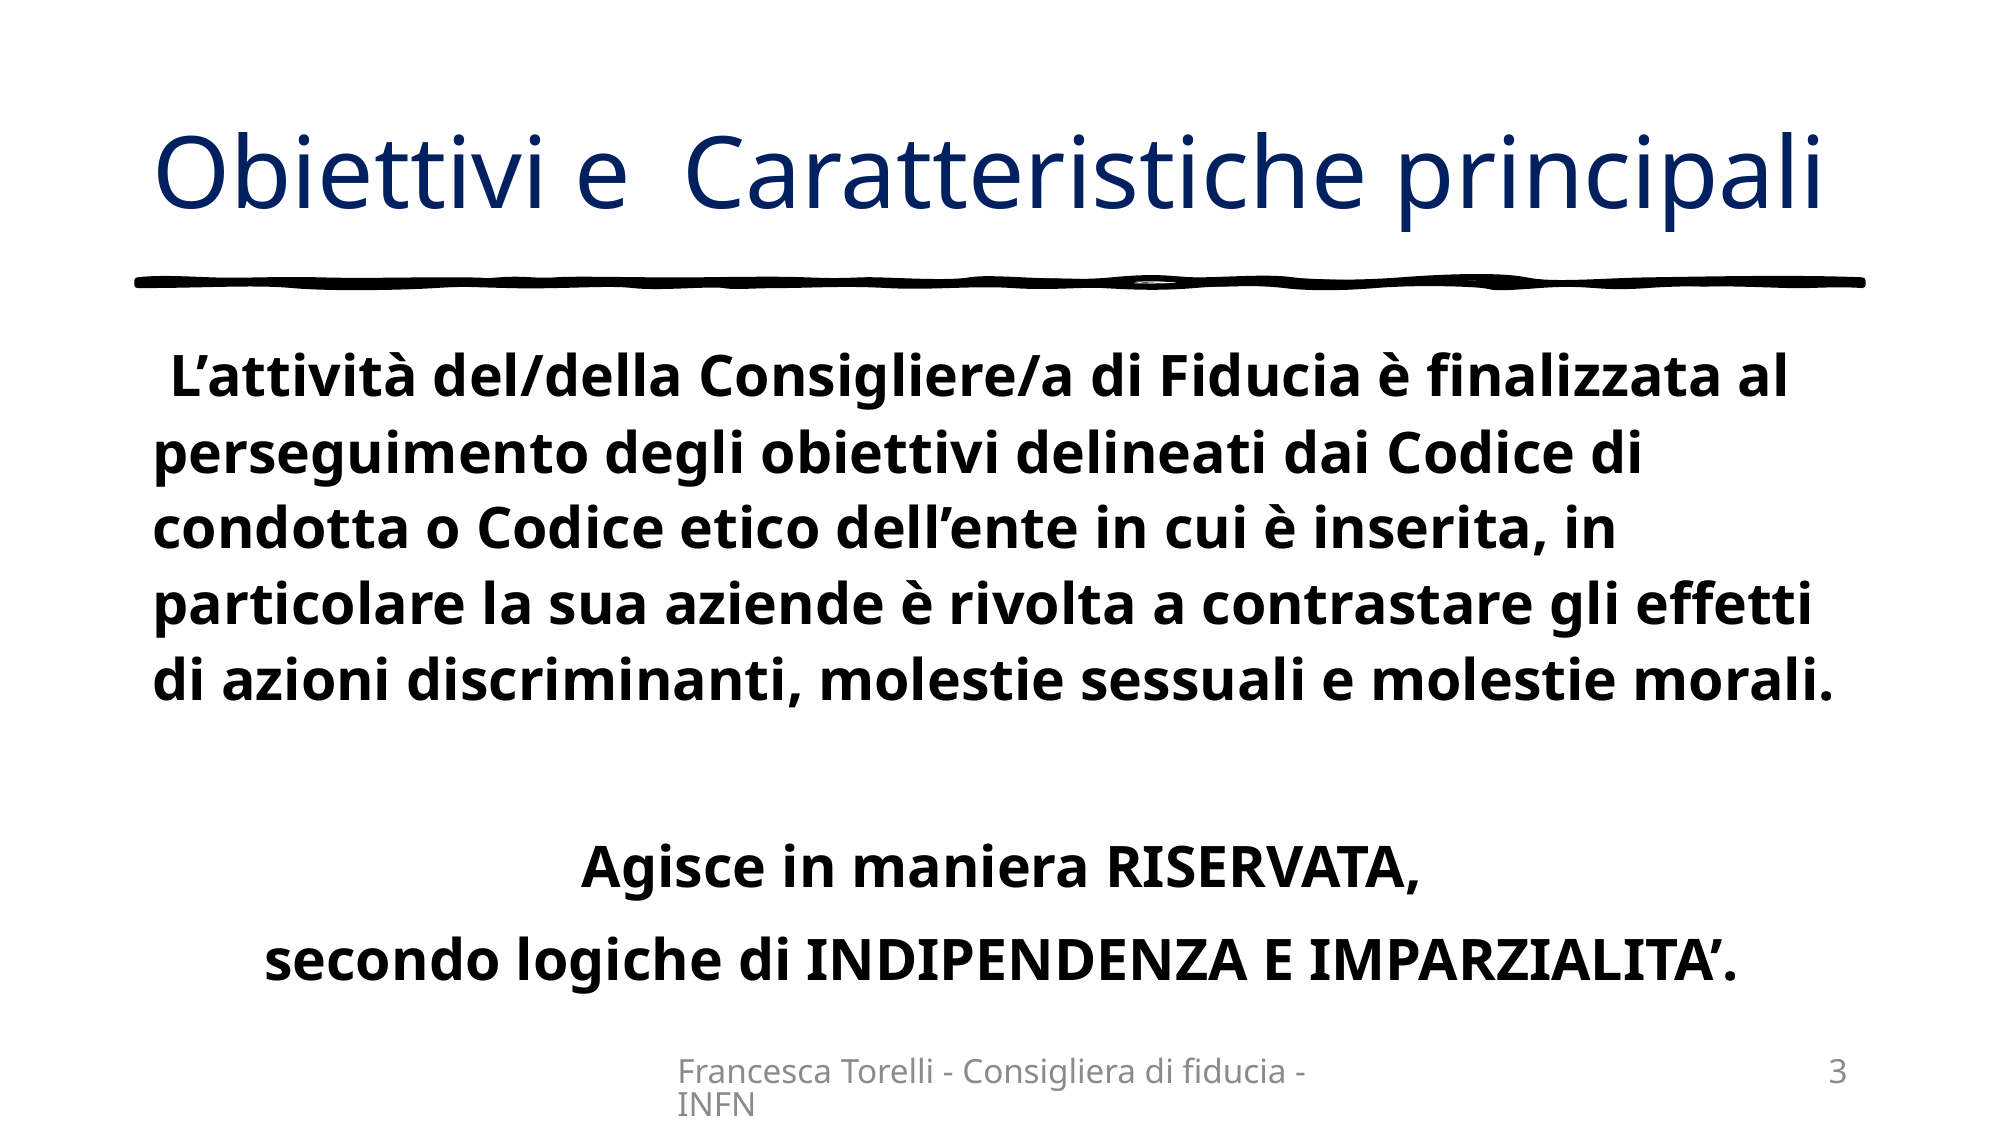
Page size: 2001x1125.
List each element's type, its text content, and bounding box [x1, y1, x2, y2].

title Obiettivi e Caratteristiche principali [137, 59, 1863, 278]
footer Francesca Torelli - Consigliera di fiducia - INFN [662, 1042, 1338, 1103]
list L’attività del/della Consigliere/a di Fiducia è finalizzata al perseguimento degli obiettivi delineati dai Codice di condotta o Codice etico dell’ente in cui è inserita, in particolare la sua aziende è rivolta a contrastare gli effetti di azioni discriminanti, molestie sessuali e molestie morali. Agisce in maniera RISERVATA, secondo logiche di INDIPENDENZA E IMPARZIALITA’. [137, 316, 1882, 1014]
slide_number 3 [1412, 1042, 1863, 1103]
